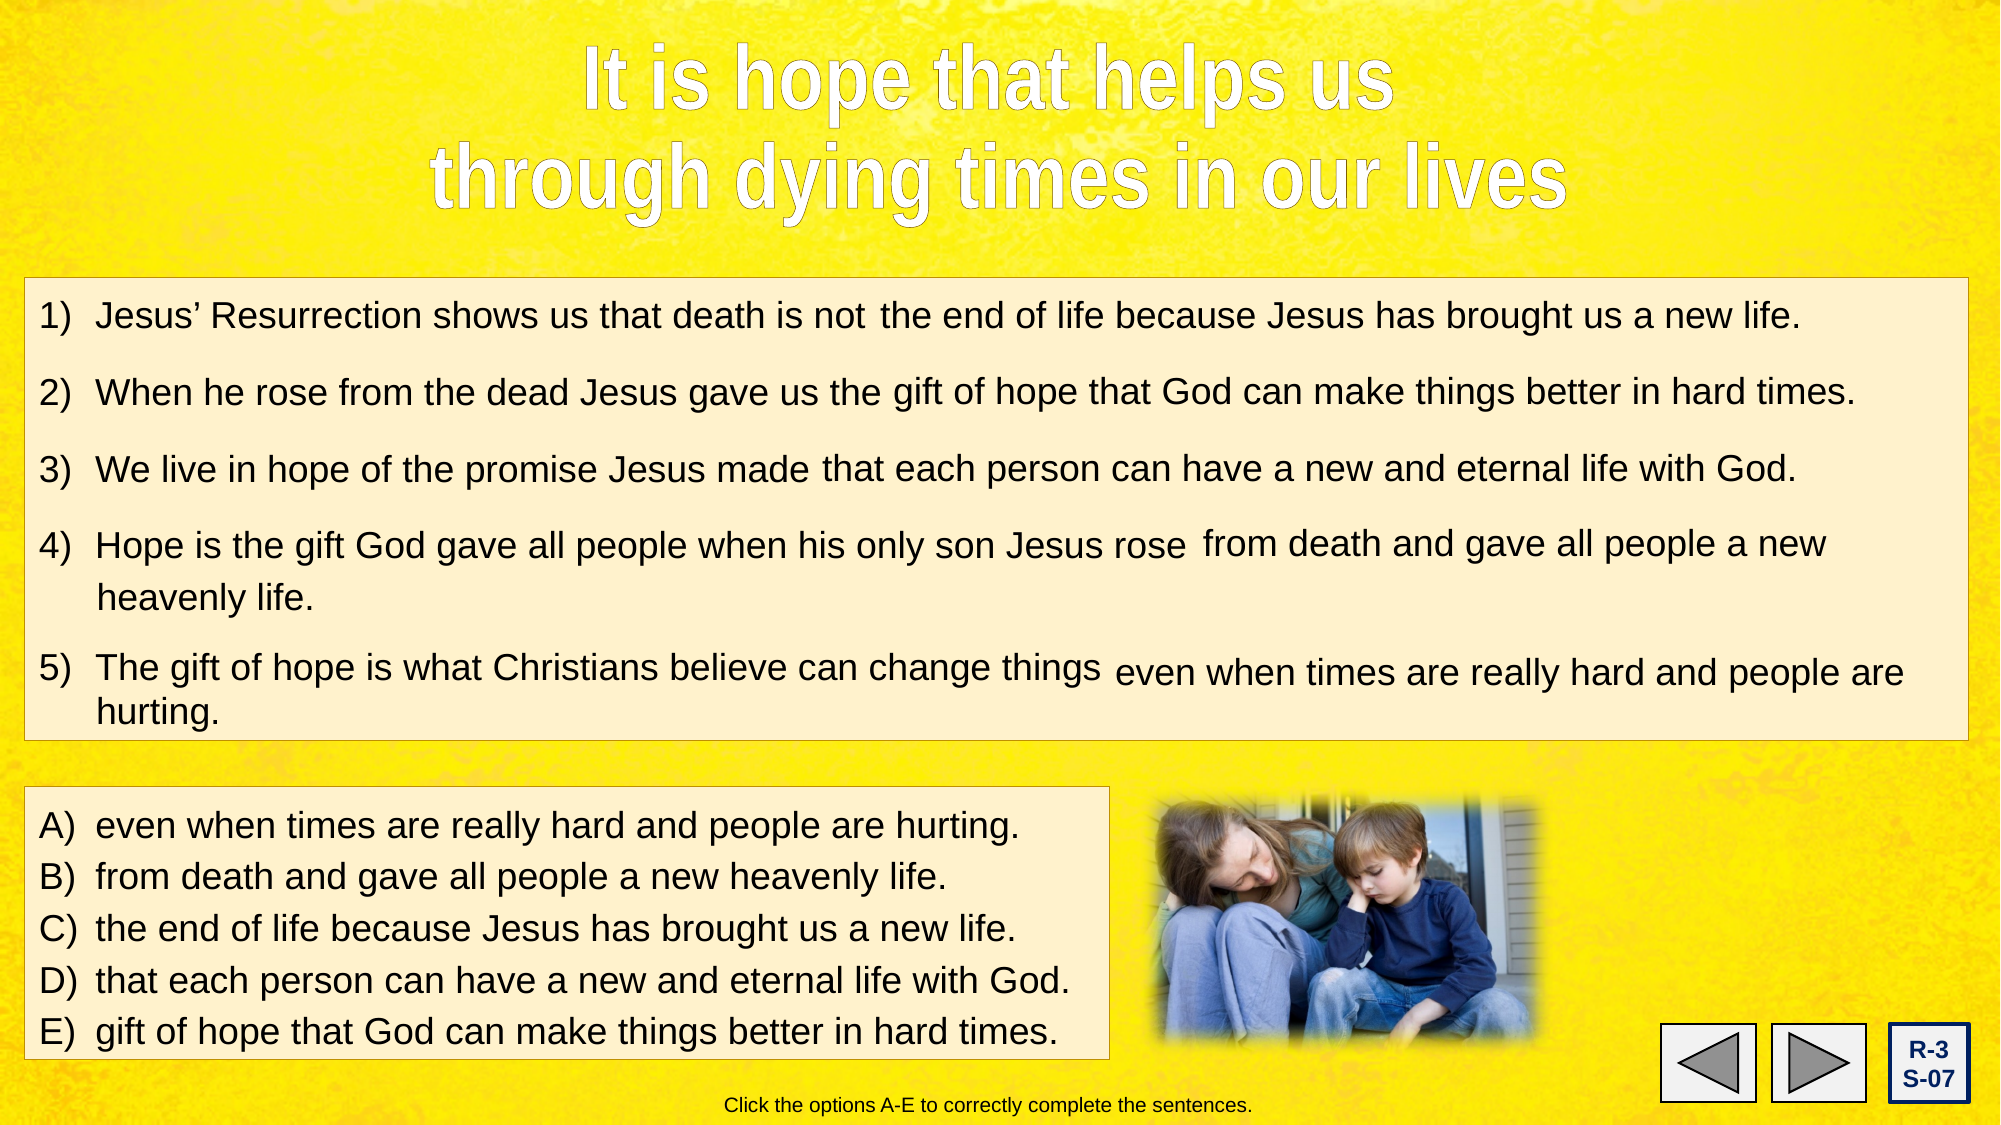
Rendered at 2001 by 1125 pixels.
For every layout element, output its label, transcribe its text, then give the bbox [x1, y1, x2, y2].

text_box [23, 801, 1032, 849]
text_box Click the options A-E to correctly complete the sentences. [709, 1084, 1291, 1125]
text_box [23, 849, 1032, 897]
text_box [23, 950, 1101, 998]
text_box [1771, 1023, 1867, 1103]
text_box even when times are really hard and people are hurting. from death and gave all people a new heavenly life. the end of life because Jesus has brought us a new life. that each person can have a new and eternal life with God. gift of hope that God can make things better in hard times. [24, 786, 1110, 1060]
text_box [23, 899, 1032, 947]
text_box R-3 S-07 [1889, 1023, 1969, 1103]
text_box [23, 1001, 1081, 1049]
picture [0, 0, 2001, 1125]
text_box that each person can have a new and eternal life with God. [807, 430, 1816, 497]
text_box from death and gave all people a new [1188, 511, 1842, 572]
text_box Jesus’ Resurrection shows us that death is not the end of life because Jesus has brought us a new life. When he rose from the dead Jesus gave us the gift of hope that God can make things better in hard times. We live in hope of the promise Jesus made that each person can have a new and eternal life with God. Hope is the gift God gave all people when his only son Jesus rose from death and gave all people a new heavenly life. The gift of hope is what Christians believe can change things even when times are really hard and people are hurting. [24, 277, 1969, 741]
text_box the end of life because Jesus has brought us a new life. [865, 277, 1827, 344]
text_box gift of hope that God can make things better in hard times. [878, 353, 1879, 420]
title It is hope that helps us through dying times in our lives [137, 20, 1863, 238]
text_box heavenly life. [81, 558, 330, 626]
text_box hurting. [81, 679, 236, 740]
text_box [1660, 1023, 1757, 1103]
text_box even when times are really hard and people are [1100, 633, 1923, 701]
